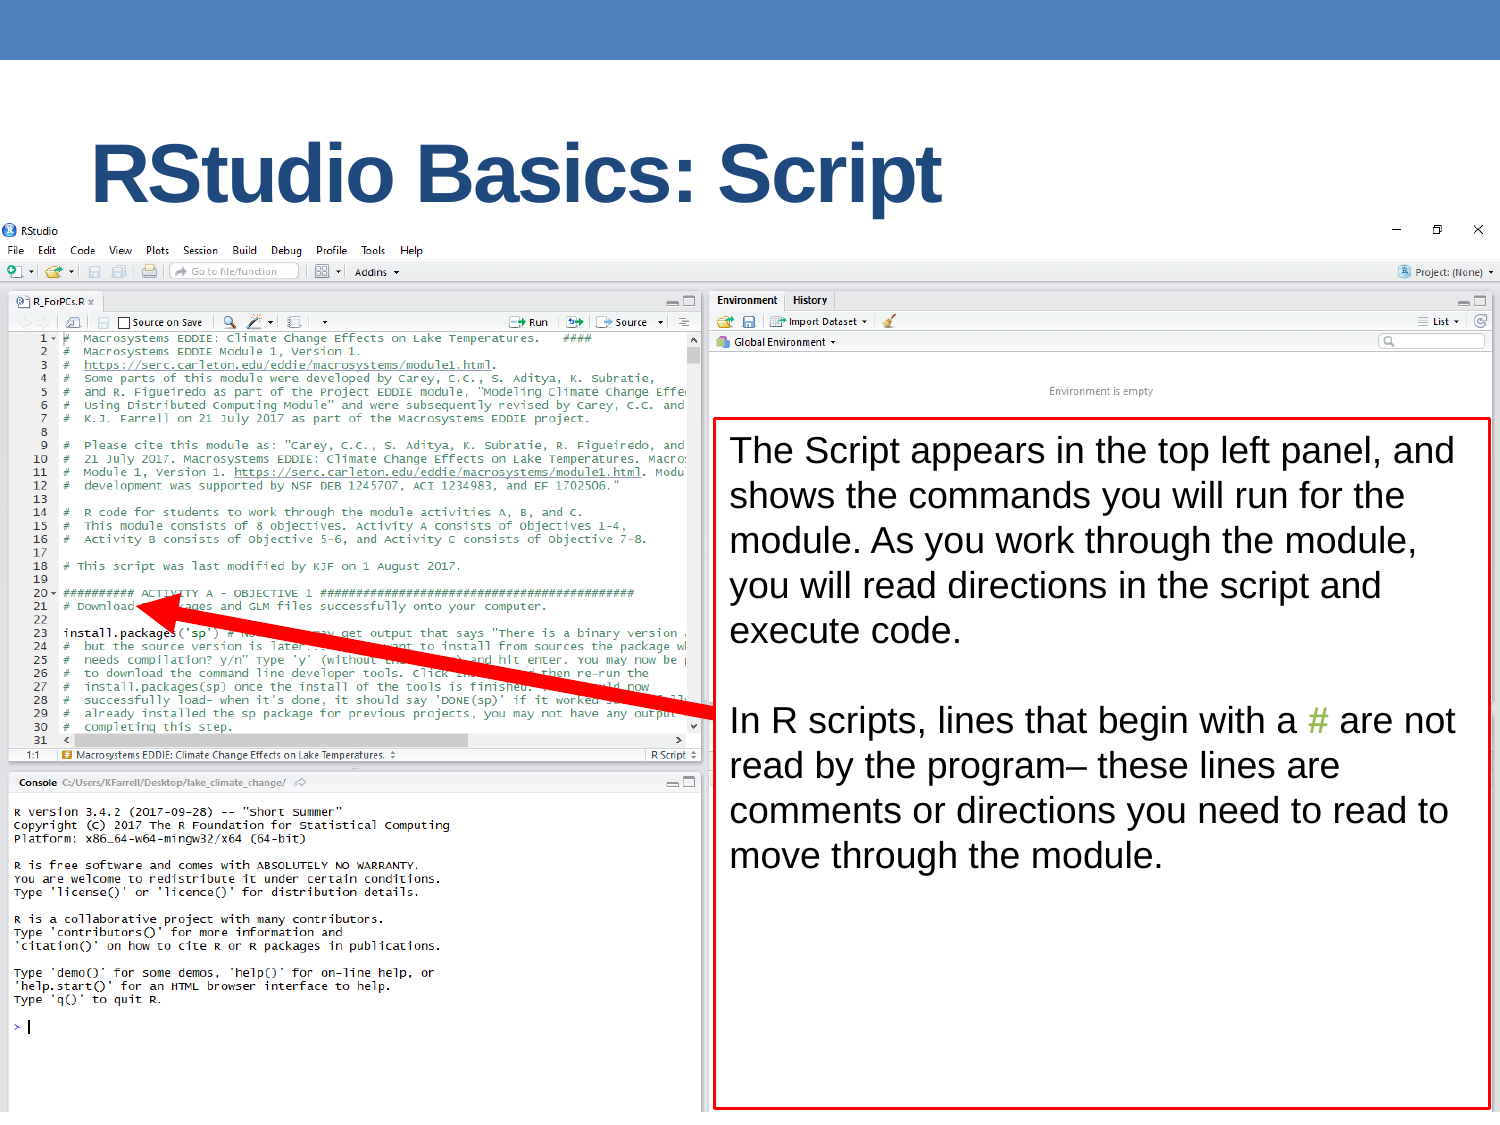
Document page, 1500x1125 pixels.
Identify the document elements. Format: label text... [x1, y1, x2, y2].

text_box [135, 605, 715, 714]
picture [0, 220, 1500, 1112]
title RStudio Basics: Script [75, 87, 1425, 218]
